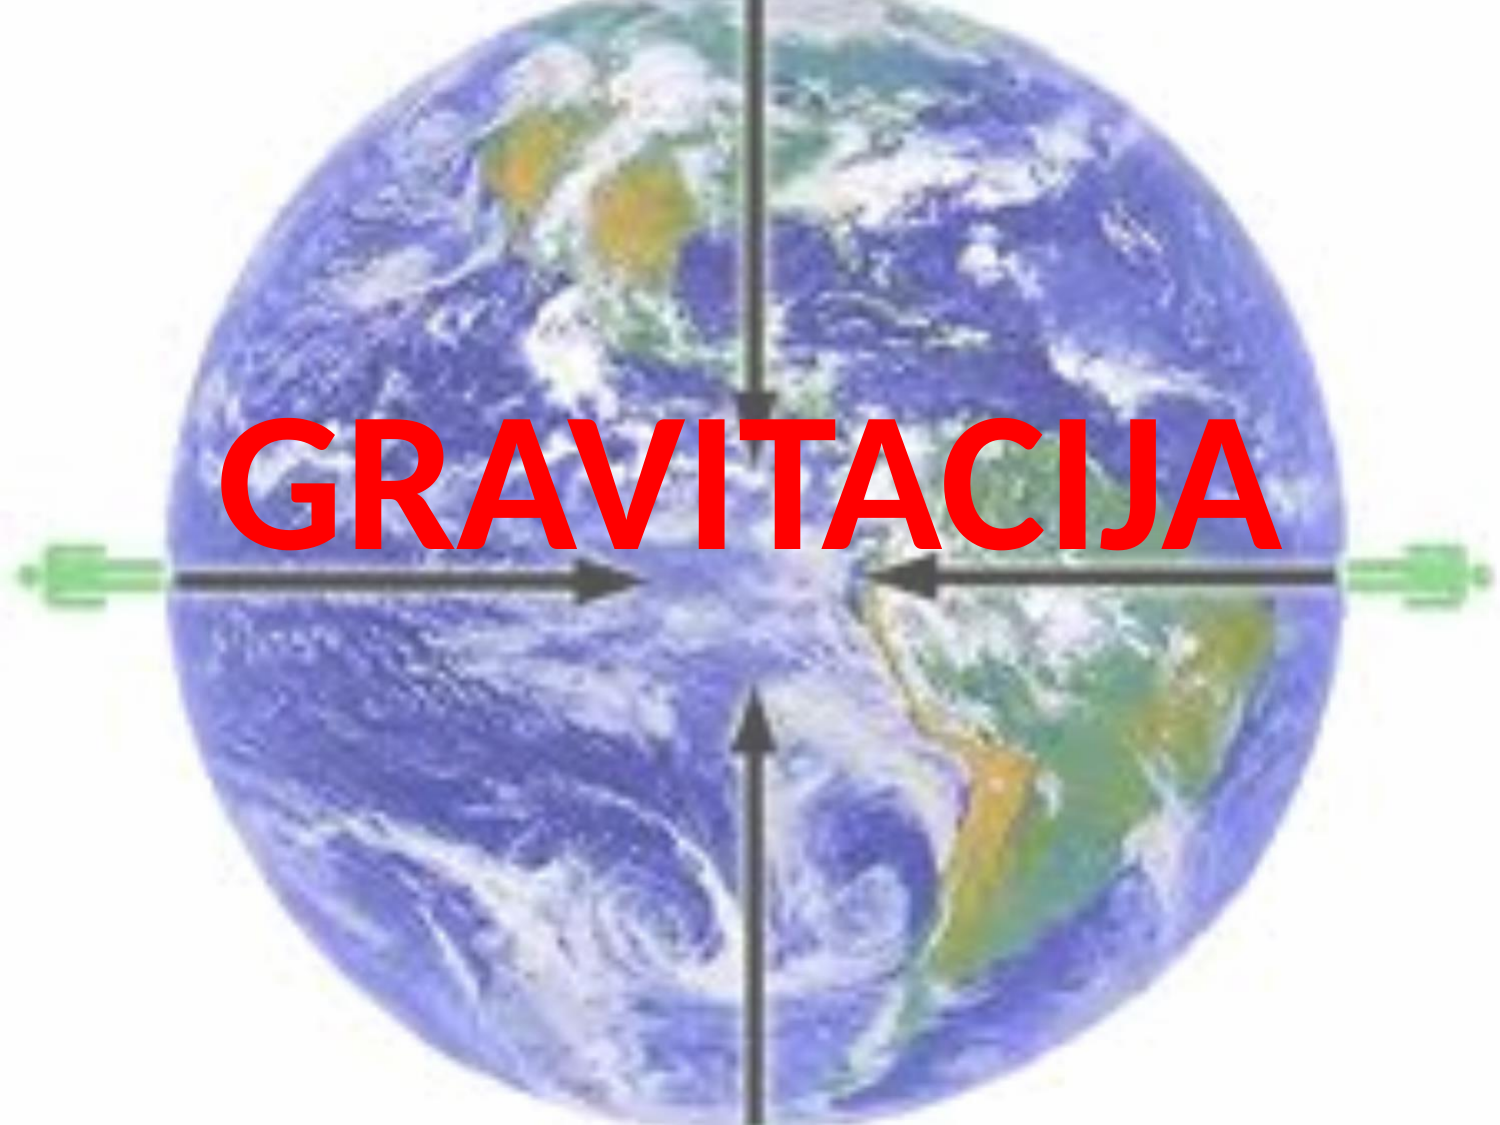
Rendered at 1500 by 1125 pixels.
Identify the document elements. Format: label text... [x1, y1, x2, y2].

picture [0, 0, 1500, 1125]
title GRAVITACIJA [112, 349, 1388, 591]
